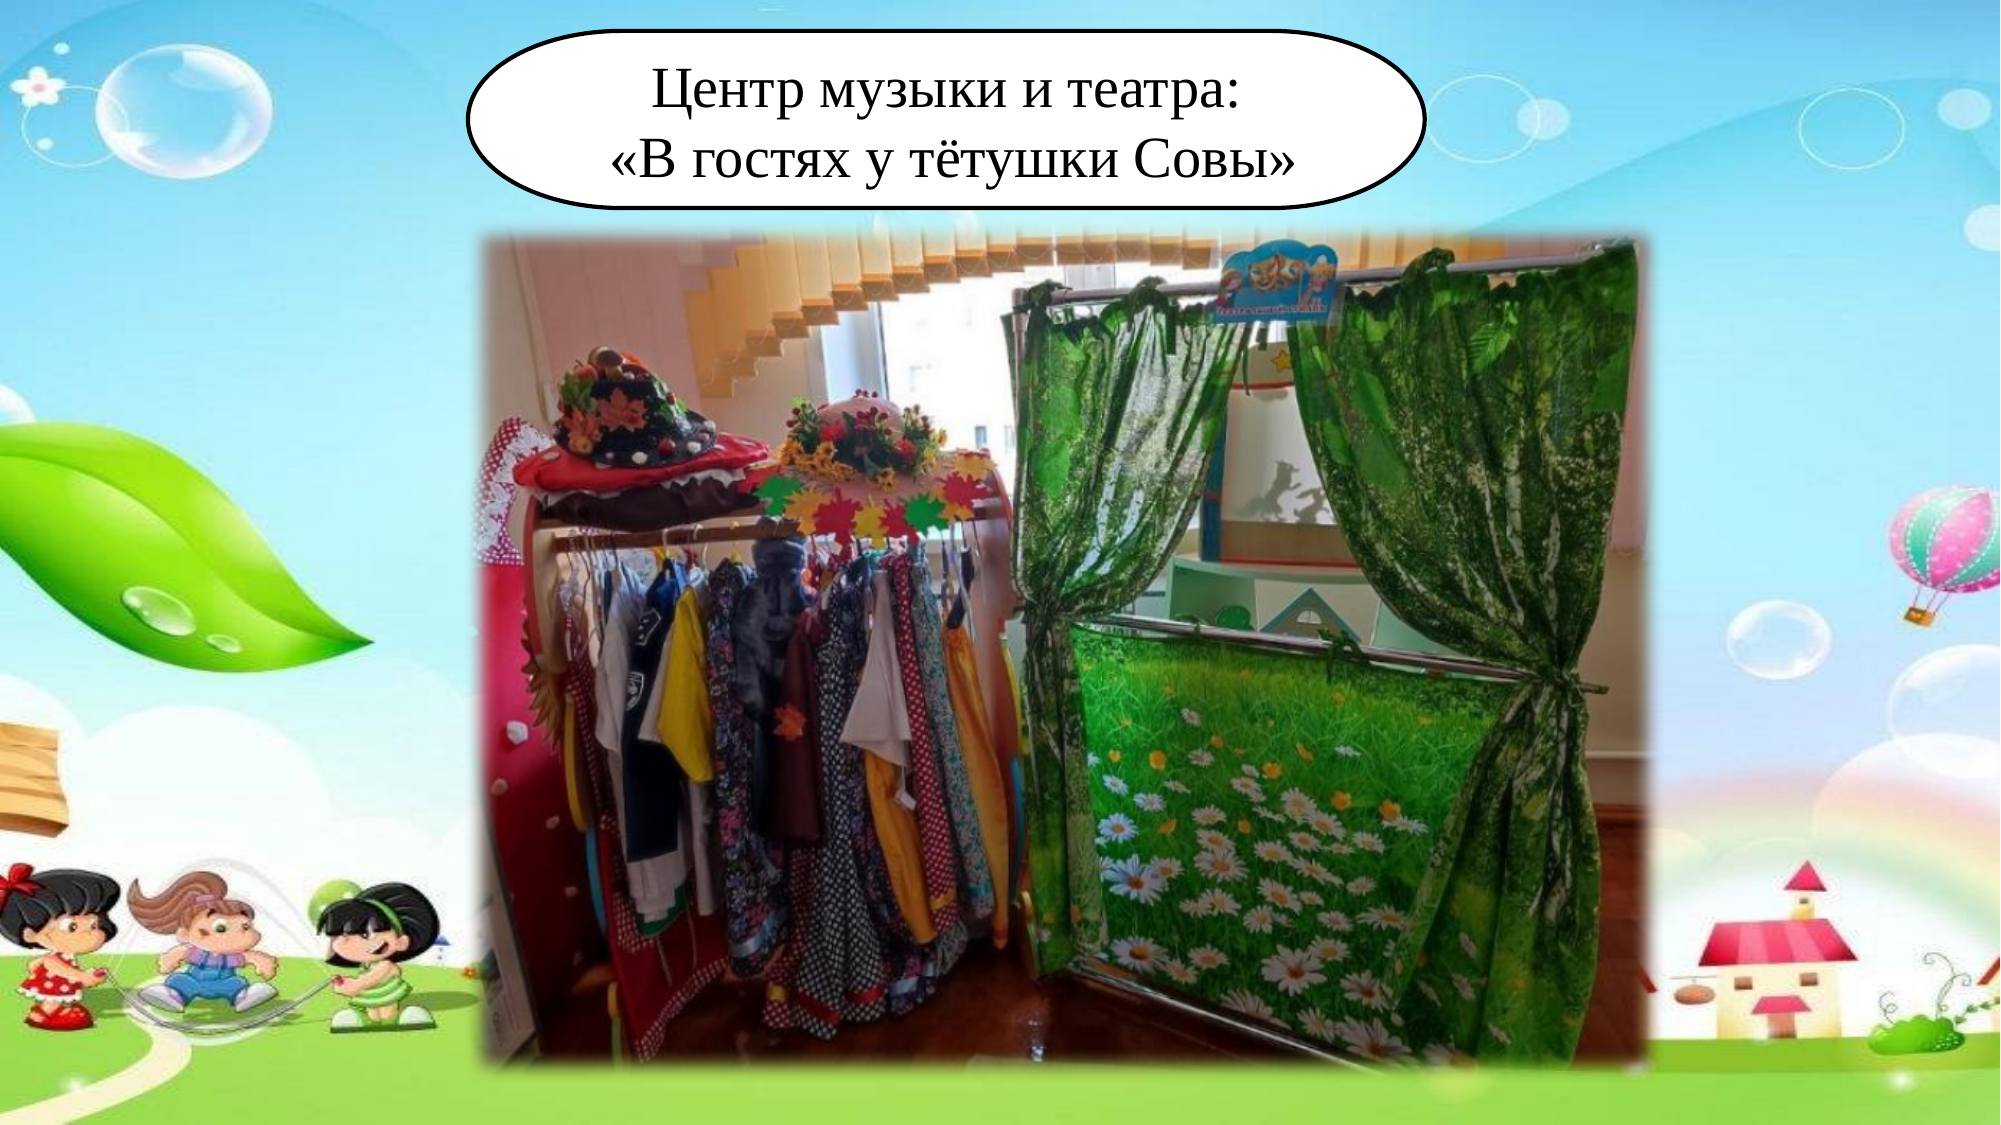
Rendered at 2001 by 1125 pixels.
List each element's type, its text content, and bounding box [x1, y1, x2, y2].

text_box Центр музыки и театра: «В гостях у тётушки Совы» [465, 28, 1427, 211]
picture [0, 0, 2001, 1125]
